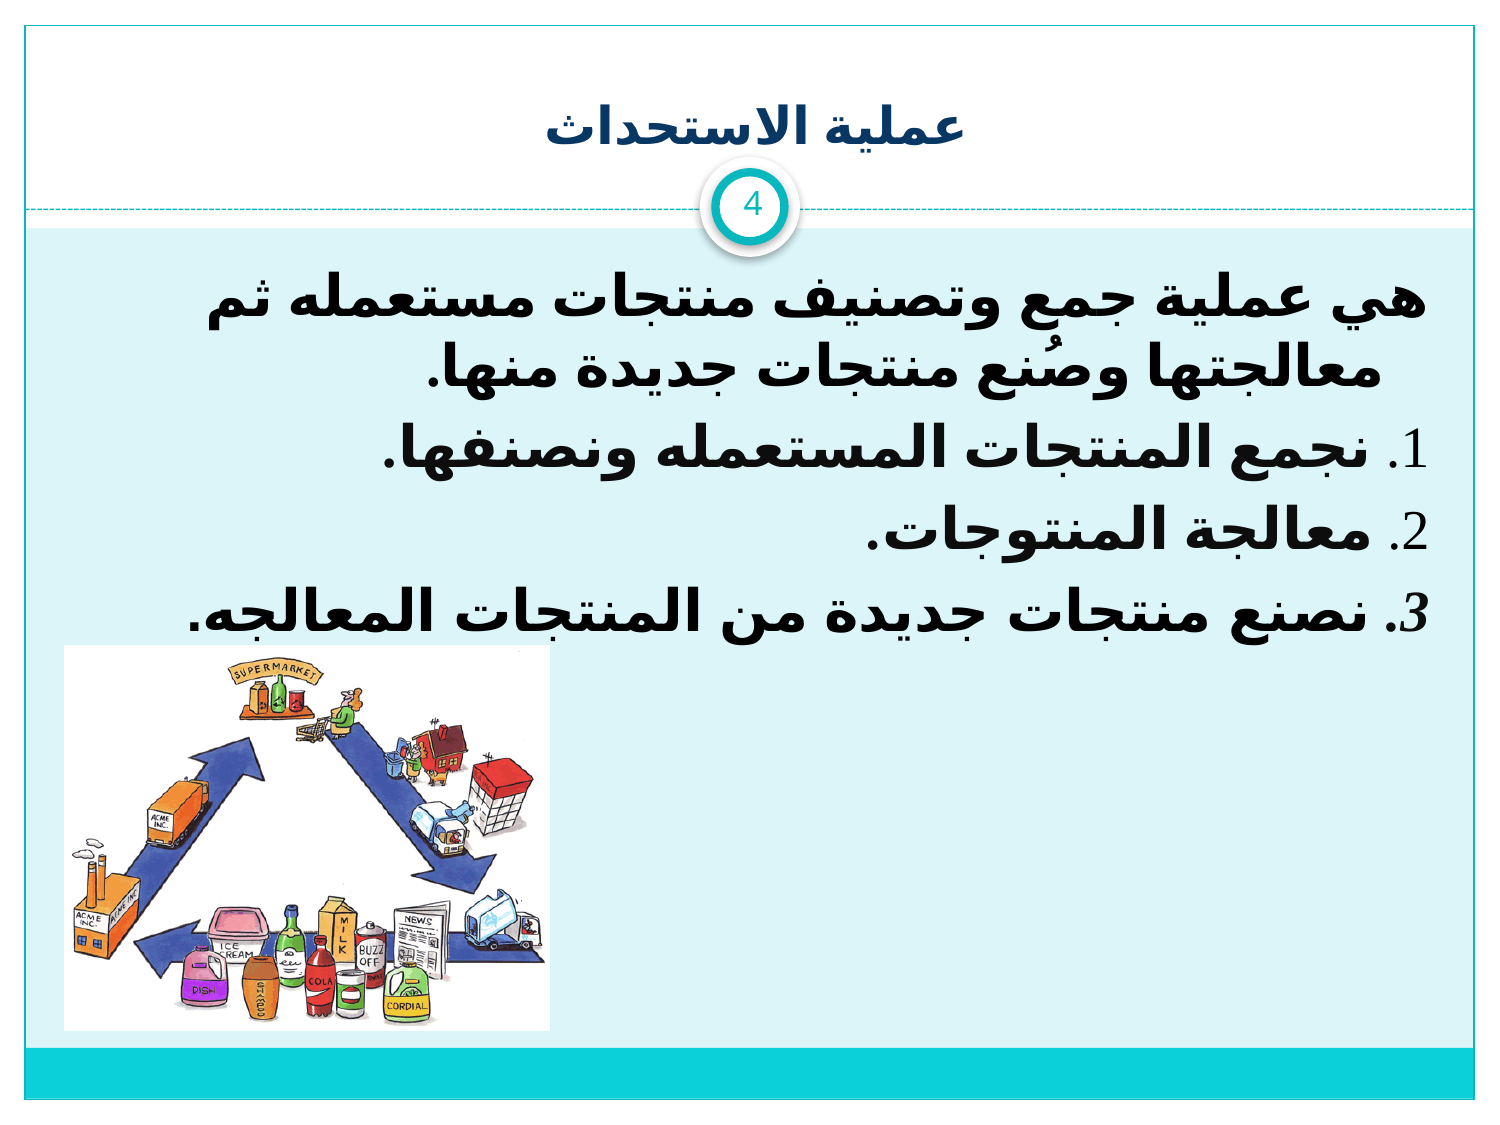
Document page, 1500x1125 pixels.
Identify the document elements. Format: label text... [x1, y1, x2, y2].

slide_number 4 [715, 168, 791, 241]
picture [64, 644, 550, 1032]
list هي عملية جمع وتصنيف منتجات مستعمله ثم معالجتها وصُنع منتجات جديدة منها. 1. نجمع المنتجات المستعمله ونصنفها. 2. معالجة المنتوجات. 3. نصنع منتجات جديدة من المنتجات المعالجه. [49, 250, 1445, 1001]
title عملية الاستحداث [49, 42, 1450, 162]
